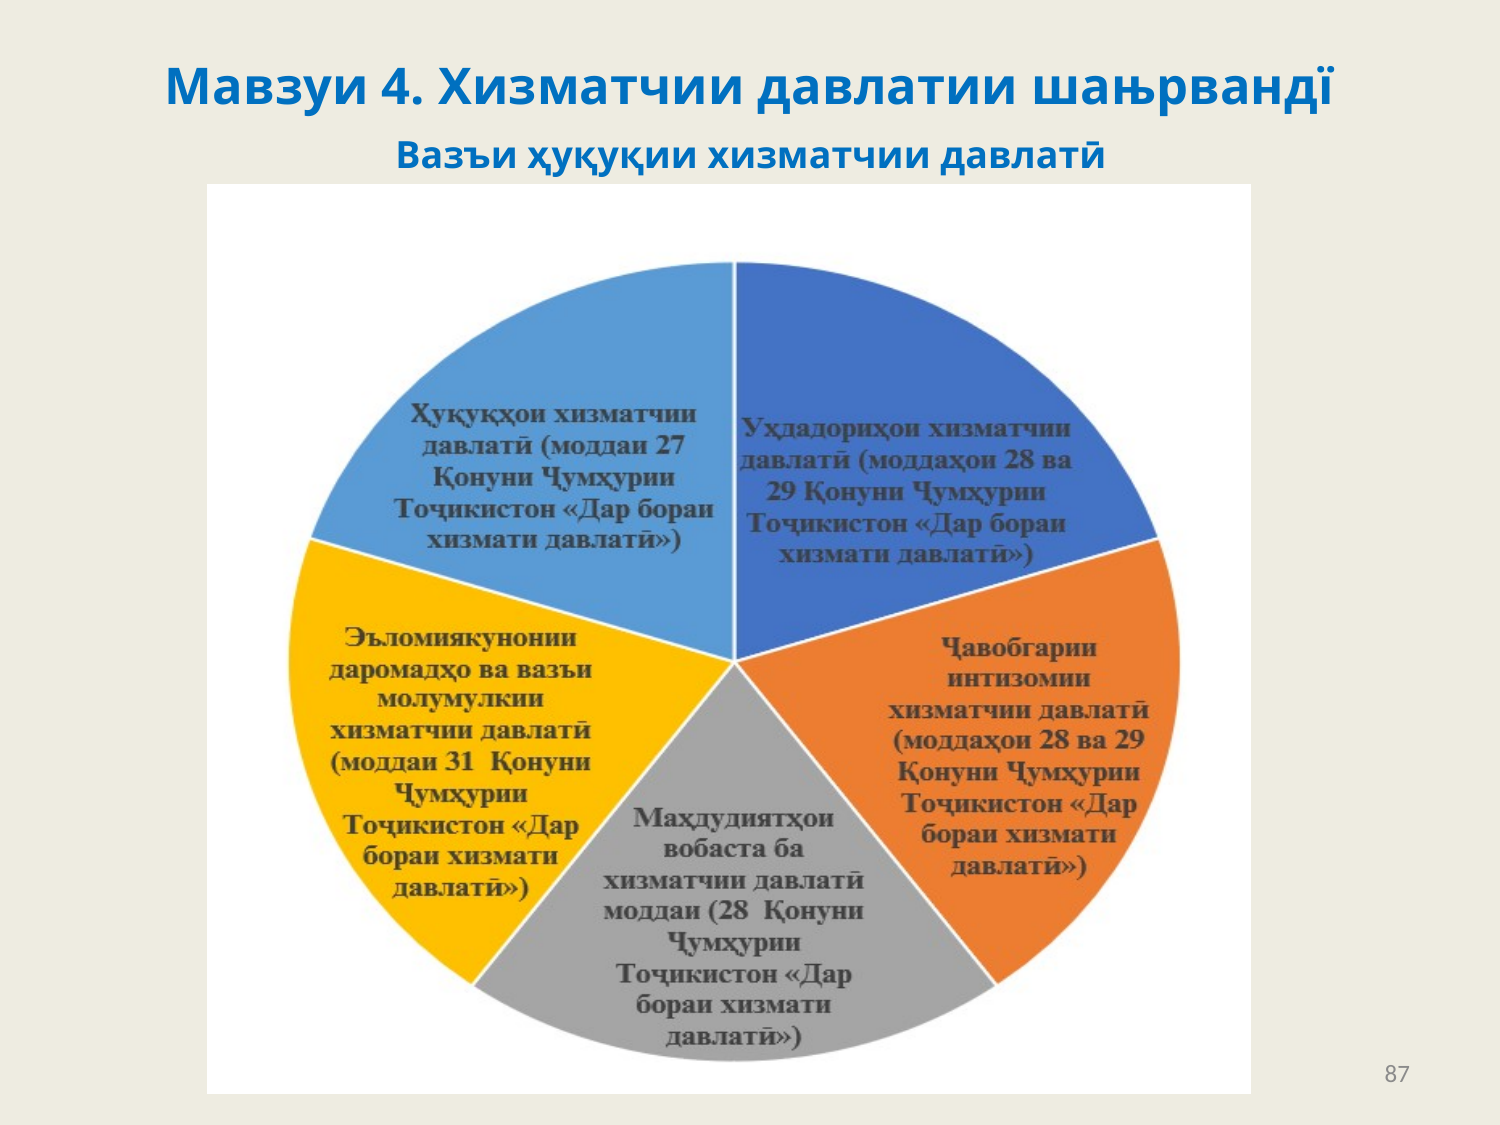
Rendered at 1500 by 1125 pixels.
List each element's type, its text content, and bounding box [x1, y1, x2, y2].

picture [207, 184, 1252, 1095]
slide_number 87 [1251, 1042, 1425, 1103]
title Мавзуи 4. Хизматчии давлатии шањрвандї [75, 45, 1425, 185]
text_box Вазъи ҳуқуқии хизматчии давлатӣ [166, 123, 1336, 184]
